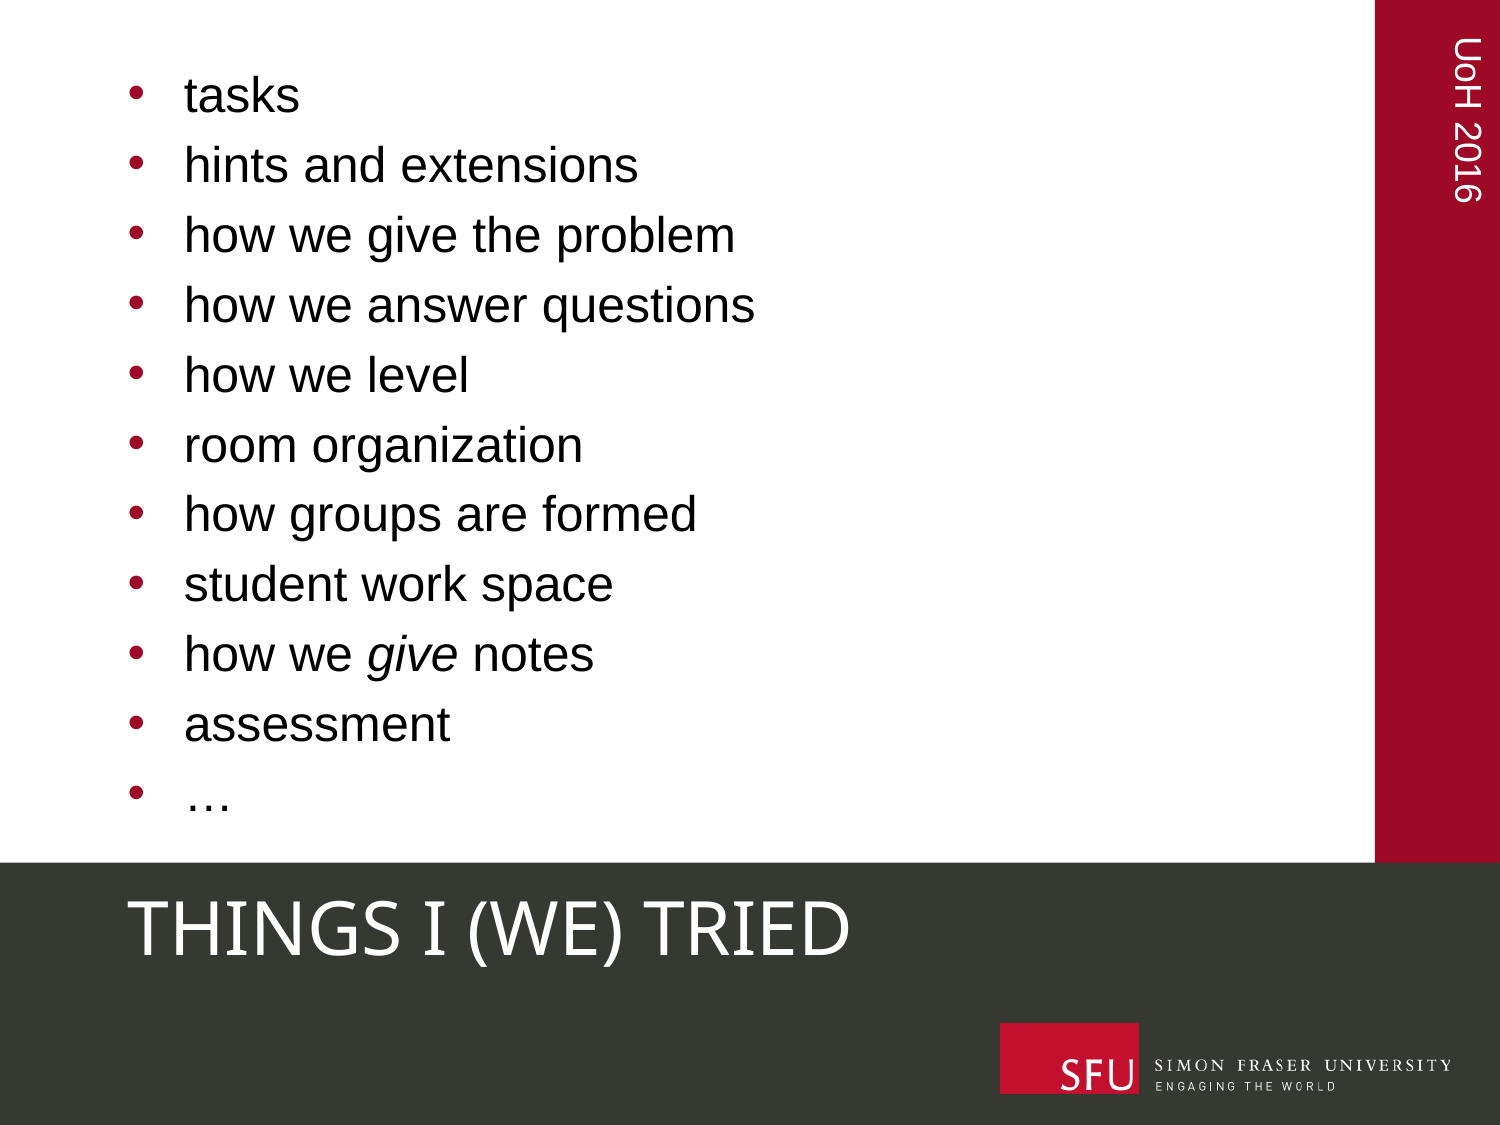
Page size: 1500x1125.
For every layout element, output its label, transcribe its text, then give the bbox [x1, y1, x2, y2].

title THINGS I (WE) TRIED [112, 862, 1450, 988]
list tasks hints and extensions how we give the problem how we answer questions how we level room organization how groups are formed student work space how we give notes assessment … [112, 54, 1329, 790]
